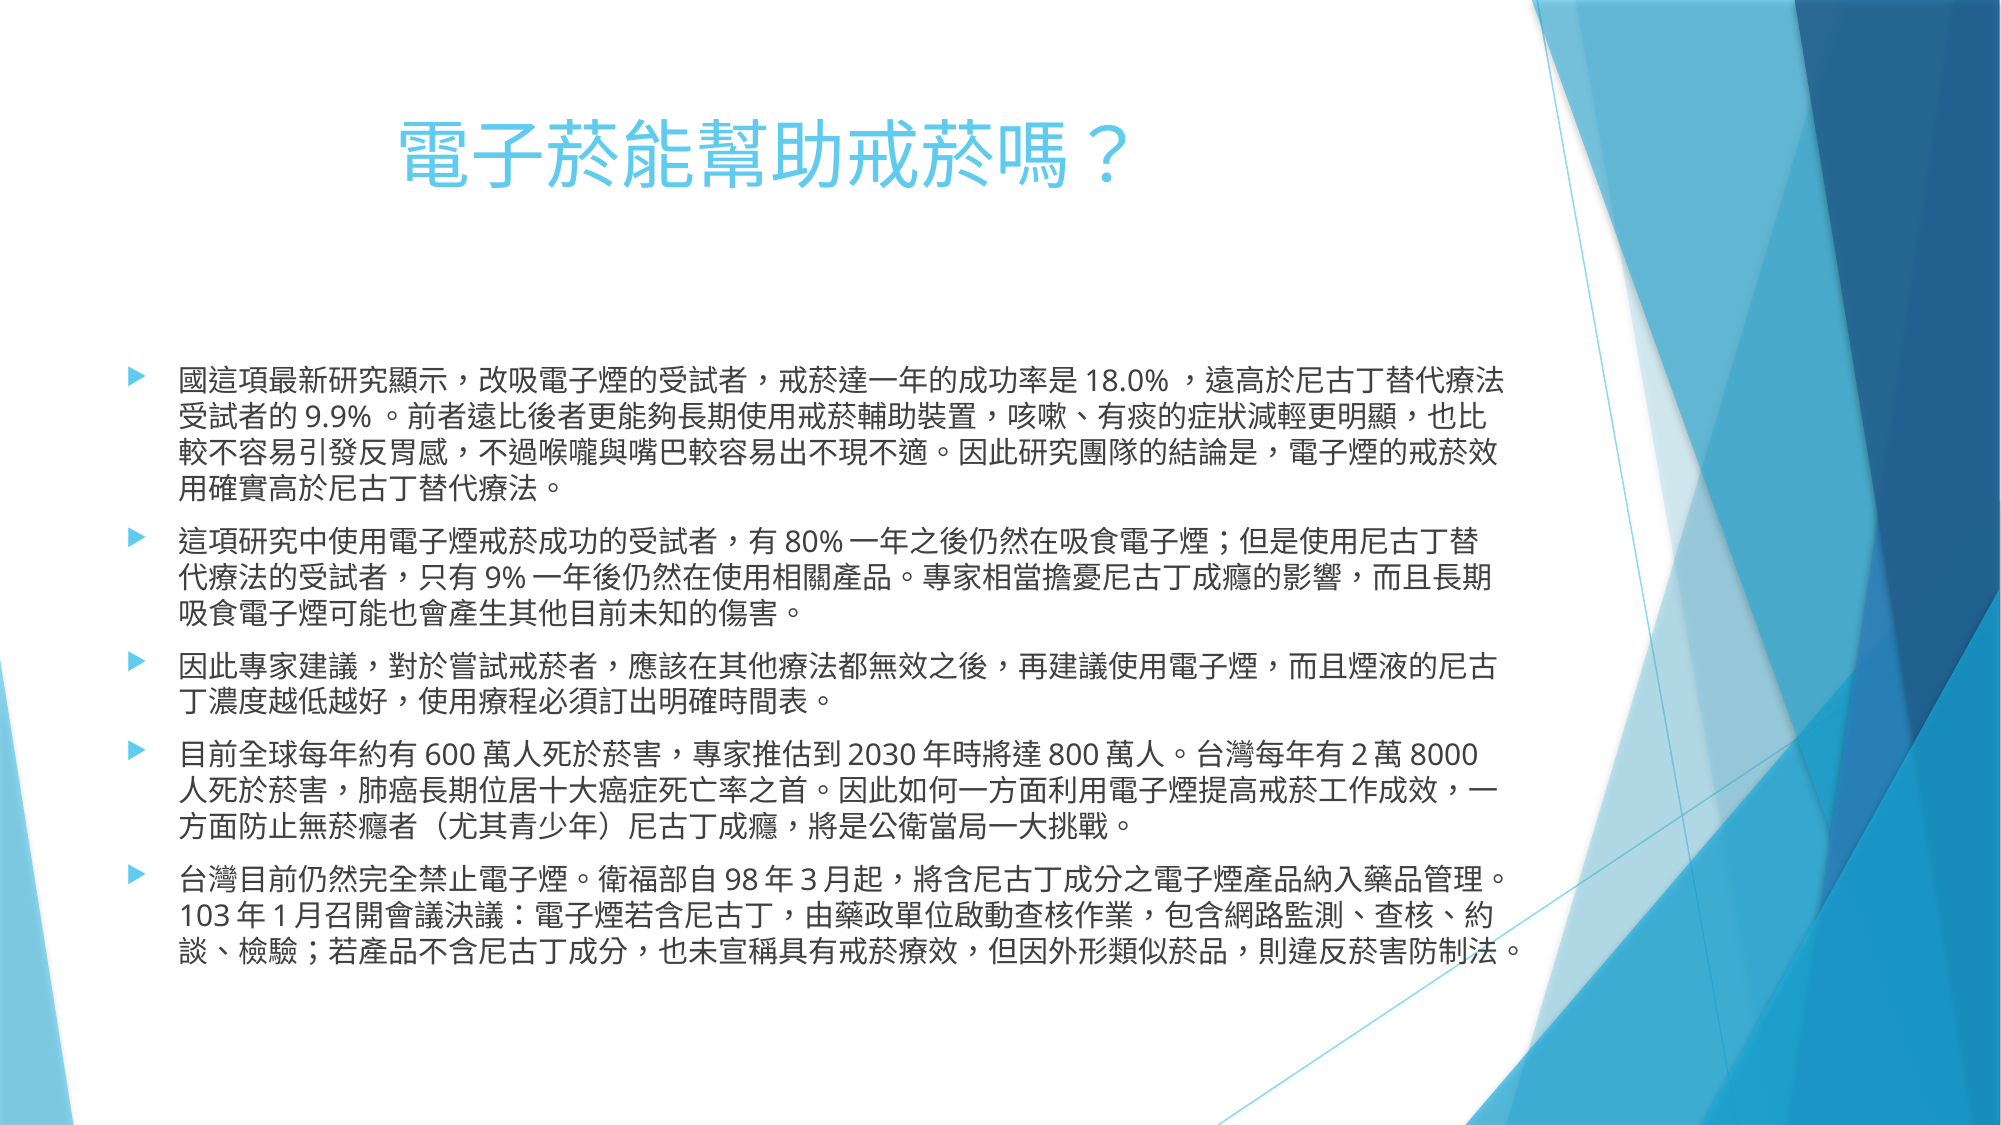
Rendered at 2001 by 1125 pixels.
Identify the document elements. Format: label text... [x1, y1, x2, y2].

title 電子菸能幫助戒菸嗎？ [111, 99, 1522, 317]
list 國這項最新研究顯示，改吸電子煙的受試者，戒菸達一年的成功率是18.0%，遠高於尼古丁替代療法受試者的9.9%。前者遠比後者更能夠長期使用戒菸輔助裝置，咳嗽、有痰的症狀減輕更明顯，也比較不容易引發反胃感，不過喉嚨與嘴巴較容易出不現不適。因此研究團隊的結論是，電子煙的戒菸效用確實高於尼古丁替代療法。 這項研究中使用電子煙戒菸成功的受試者，有80%一年之後仍然在吸食電子煙；但是使用尼古丁替代療法的受試者，只有9%一年後仍然在使用相關產品。專家相當擔憂尼古丁成癮的影響，而且長期吸食電子煙可能也會產生其他目前未知的傷害。 因此專家建議，對於嘗試戒菸者，應該在其他療法都無效之後，再建議使用電子煙，而且煙液的尼古丁濃度越低越好，使用療程必須訂出明確時間表。 目前全球每年約有600萬人死於菸害，專家推估到2030年時將達800萬人。台灣每年有2萬8000人死於菸害，肺癌長期位居十大癌症死亡率之首。因此如何一方面利用電子煙提高戒菸工作成效，一方面防止無菸癮者（尤其青少年）尼古丁成癮，將是公衛當局一大挑戰。 台灣目前仍然完全禁止電子煙。衛福部自98年3月起，將含尼古丁成分之電子煙產品納入藥品管理。103年1月召開會議決議：電子煙若含尼古丁，由藥政單位啟動查核作業，包含網路監測、查核、約談、檢驗；若產品不含尼古丁成分，也未宣稱具有戒菸療效，但因外形類似菸品，則違反菸害防制法。 [111, 354, 1522, 992]
